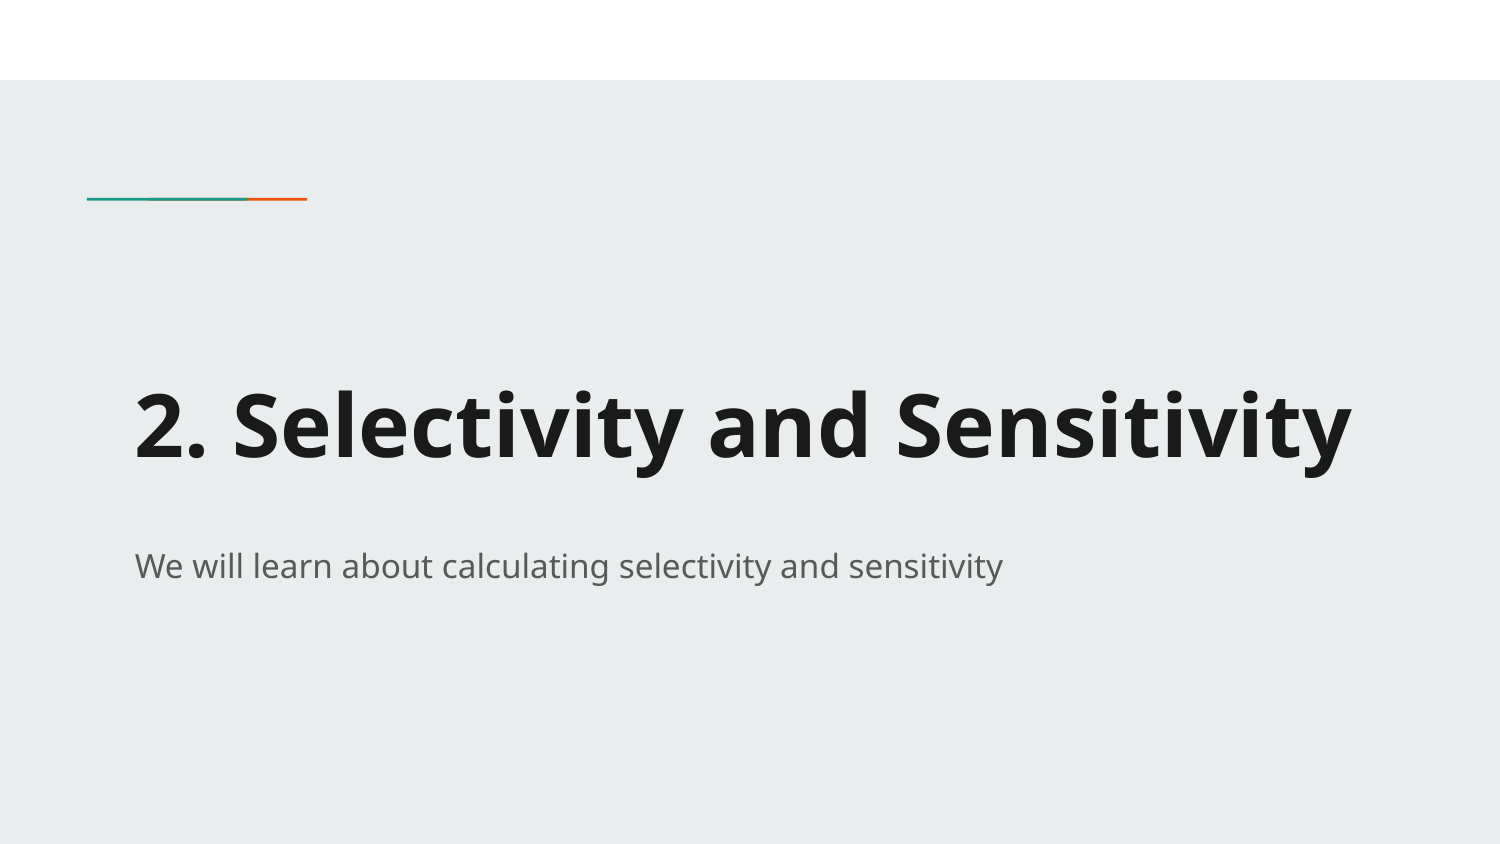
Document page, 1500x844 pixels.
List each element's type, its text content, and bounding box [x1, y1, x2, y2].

title 2. Selectivity and Sensitivity [119, 216, 1381, 490]
subtitle We will learn about calculating selectivity and sensitivity [119, 520, 1381, 610]
